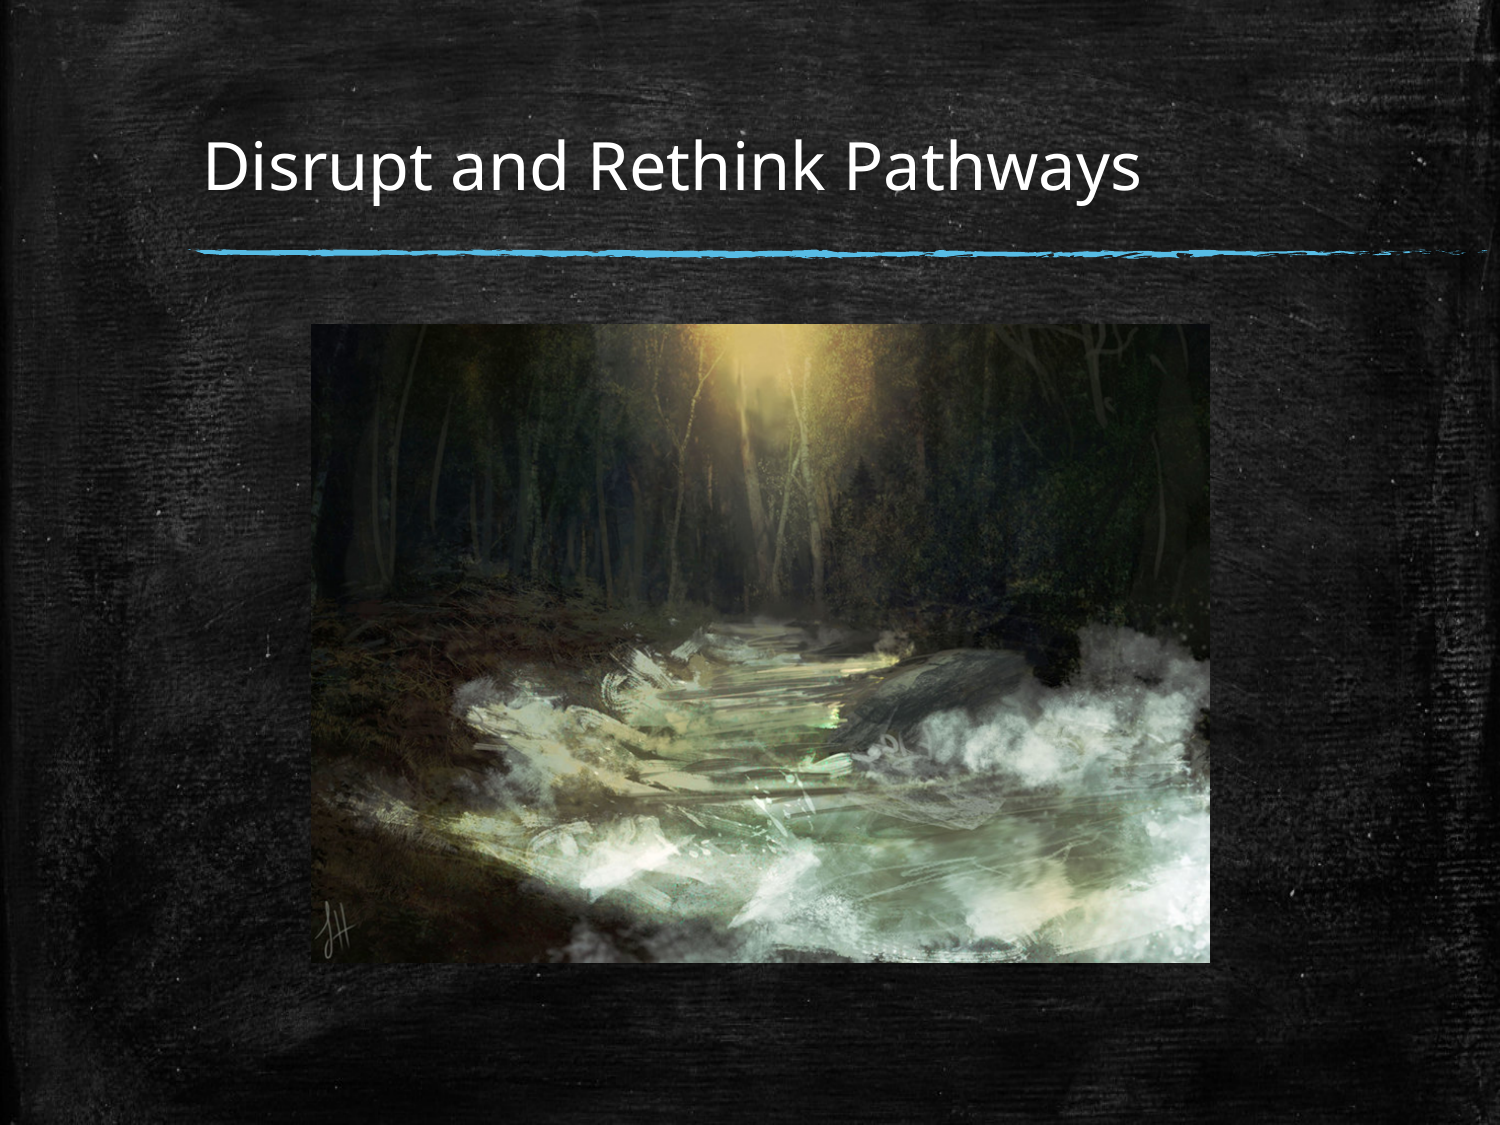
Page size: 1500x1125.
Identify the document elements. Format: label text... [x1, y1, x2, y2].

title Disrupt and Rethink Pathways [187, 45, 1313, 213]
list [311, 324, 1210, 963]
